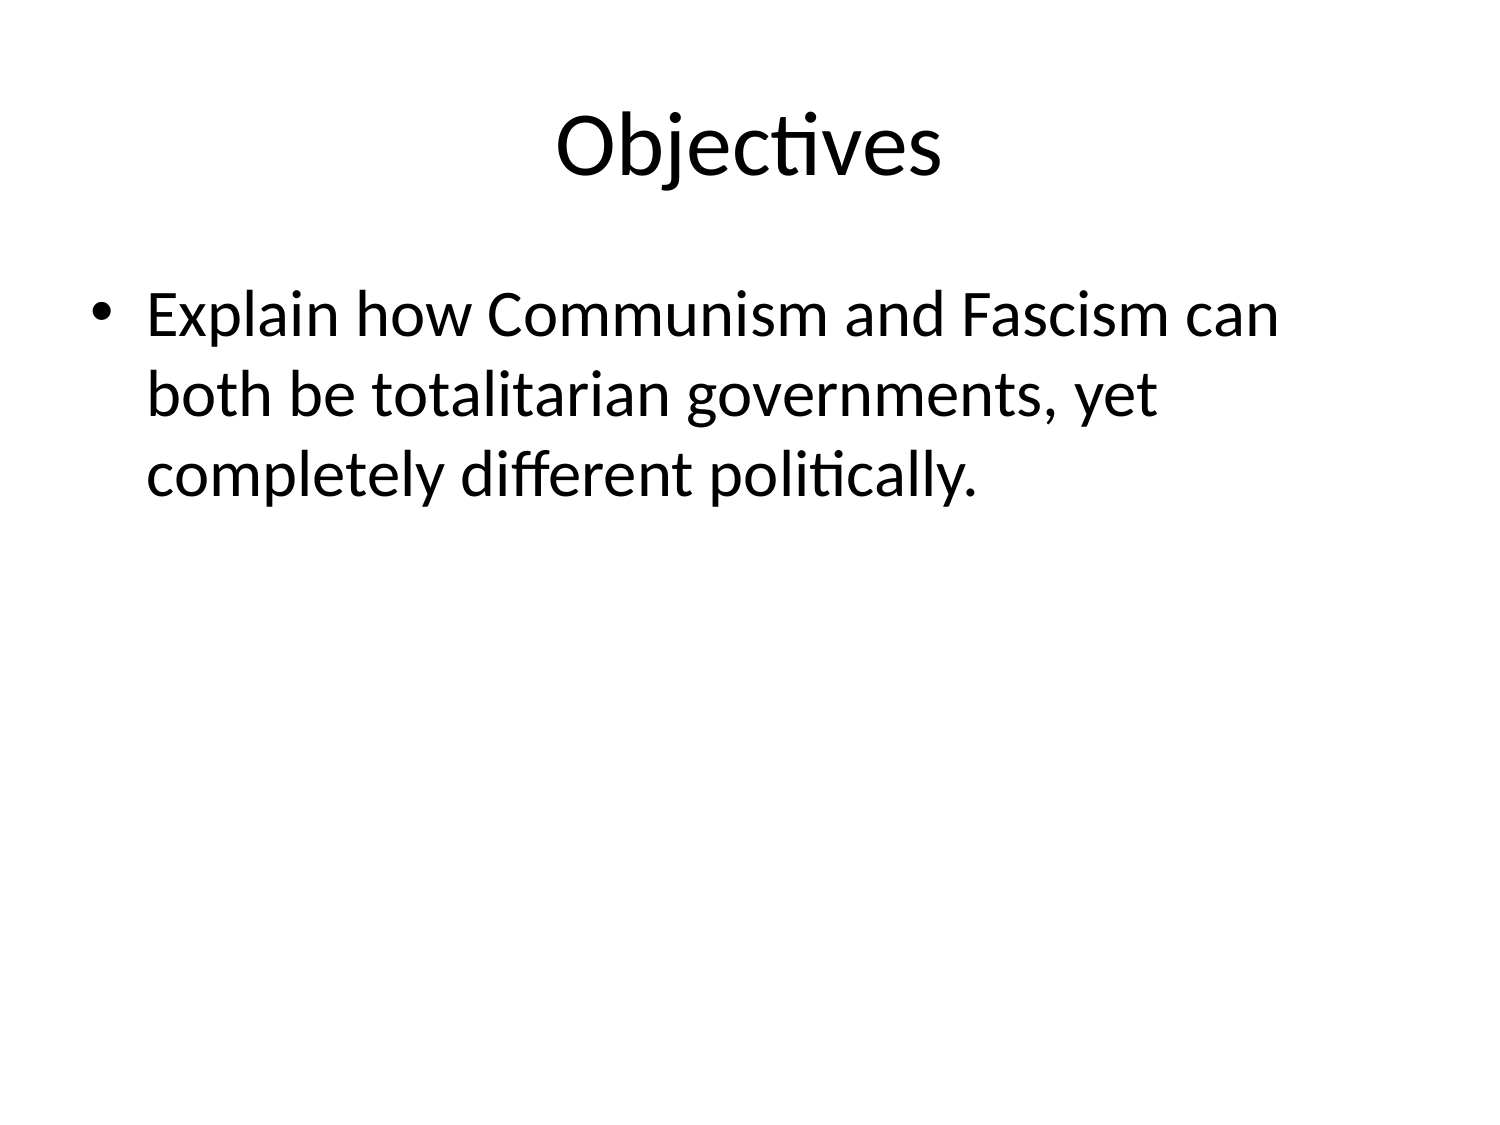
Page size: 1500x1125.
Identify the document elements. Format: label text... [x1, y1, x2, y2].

title Objectives [75, 45, 1425, 233]
list Explain how Communism and Fascism can both be totalitarian governments, yet completely different politically. [75, 262, 1425, 1005]
